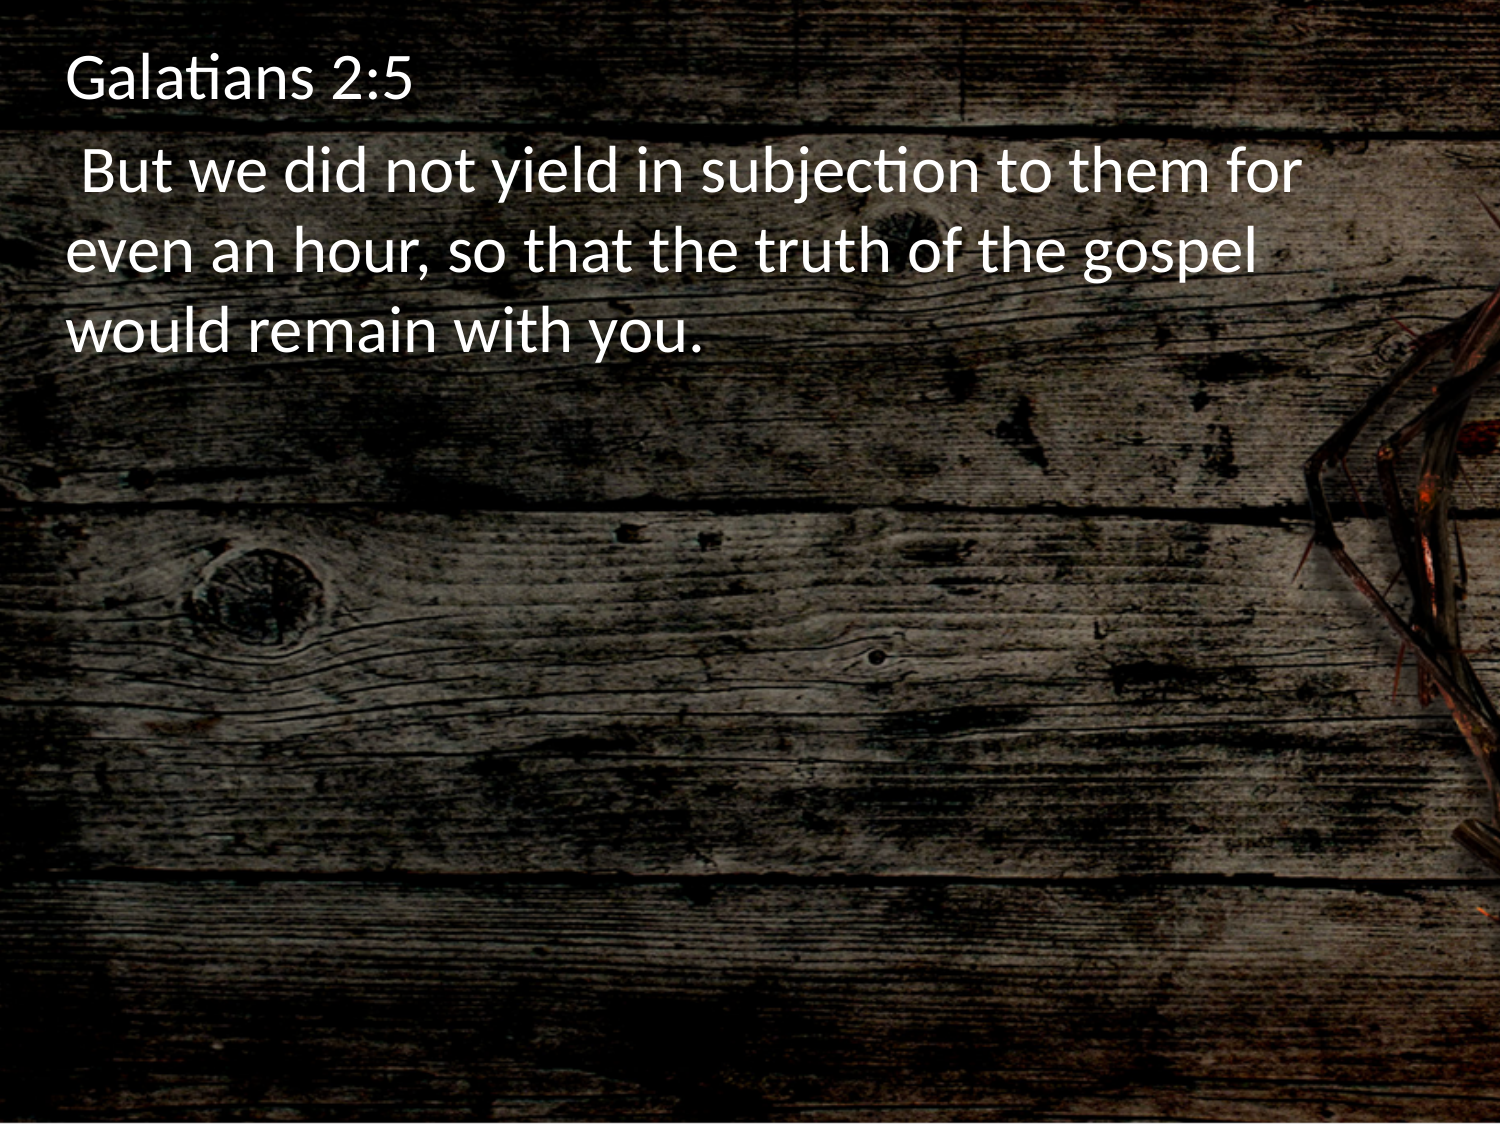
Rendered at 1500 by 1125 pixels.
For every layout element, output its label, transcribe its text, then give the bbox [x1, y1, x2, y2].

picture [0, 0, 1500, 1125]
list Galatians 2:5 But we did not yield in subjection to them for even an hour, so that the truth of the gospel would remain with you. [50, 24, 1450, 1075]
